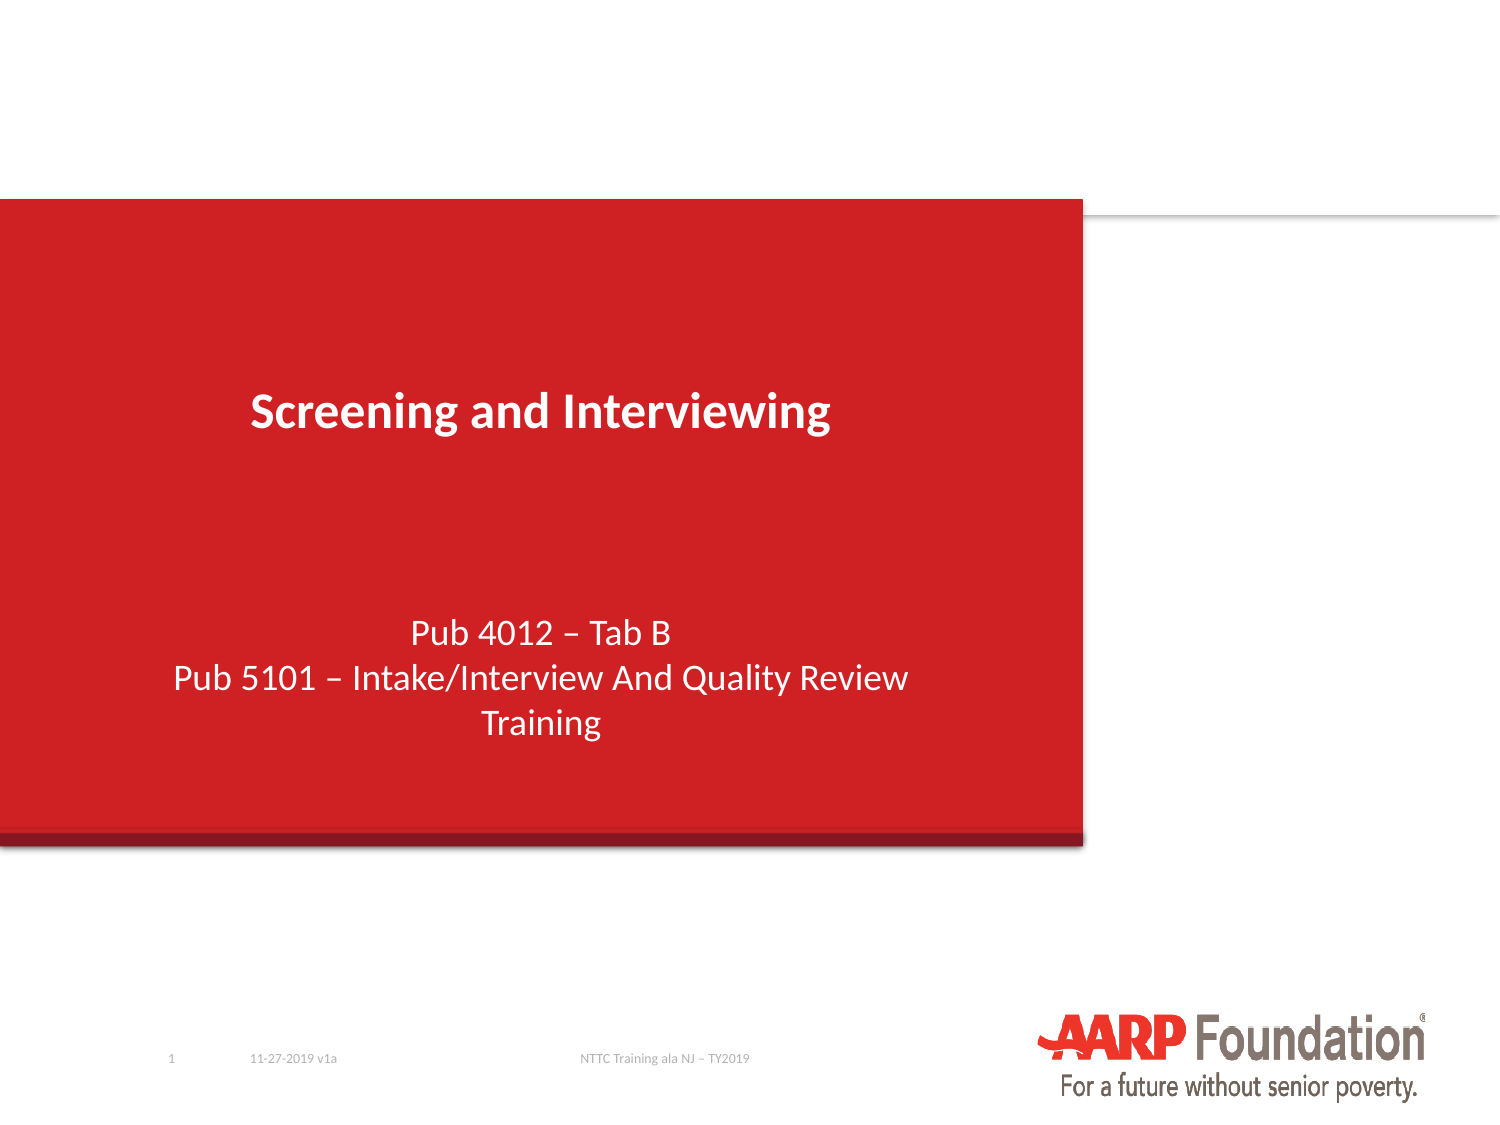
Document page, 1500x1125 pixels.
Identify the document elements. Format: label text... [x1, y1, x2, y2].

title Screening and Interviewing [112, 307, 971, 508]
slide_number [234, 1027, 399, 1088]
slide_number 1 [75, 1027, 191, 1088]
subtitle Pub 4012 – Tab B Pub 5101 – Intake/Interview And Quality Review Training [112, 606, 970, 789]
footer NTTC Training ala NJ – TY2019 [427, 1027, 903, 1088]
